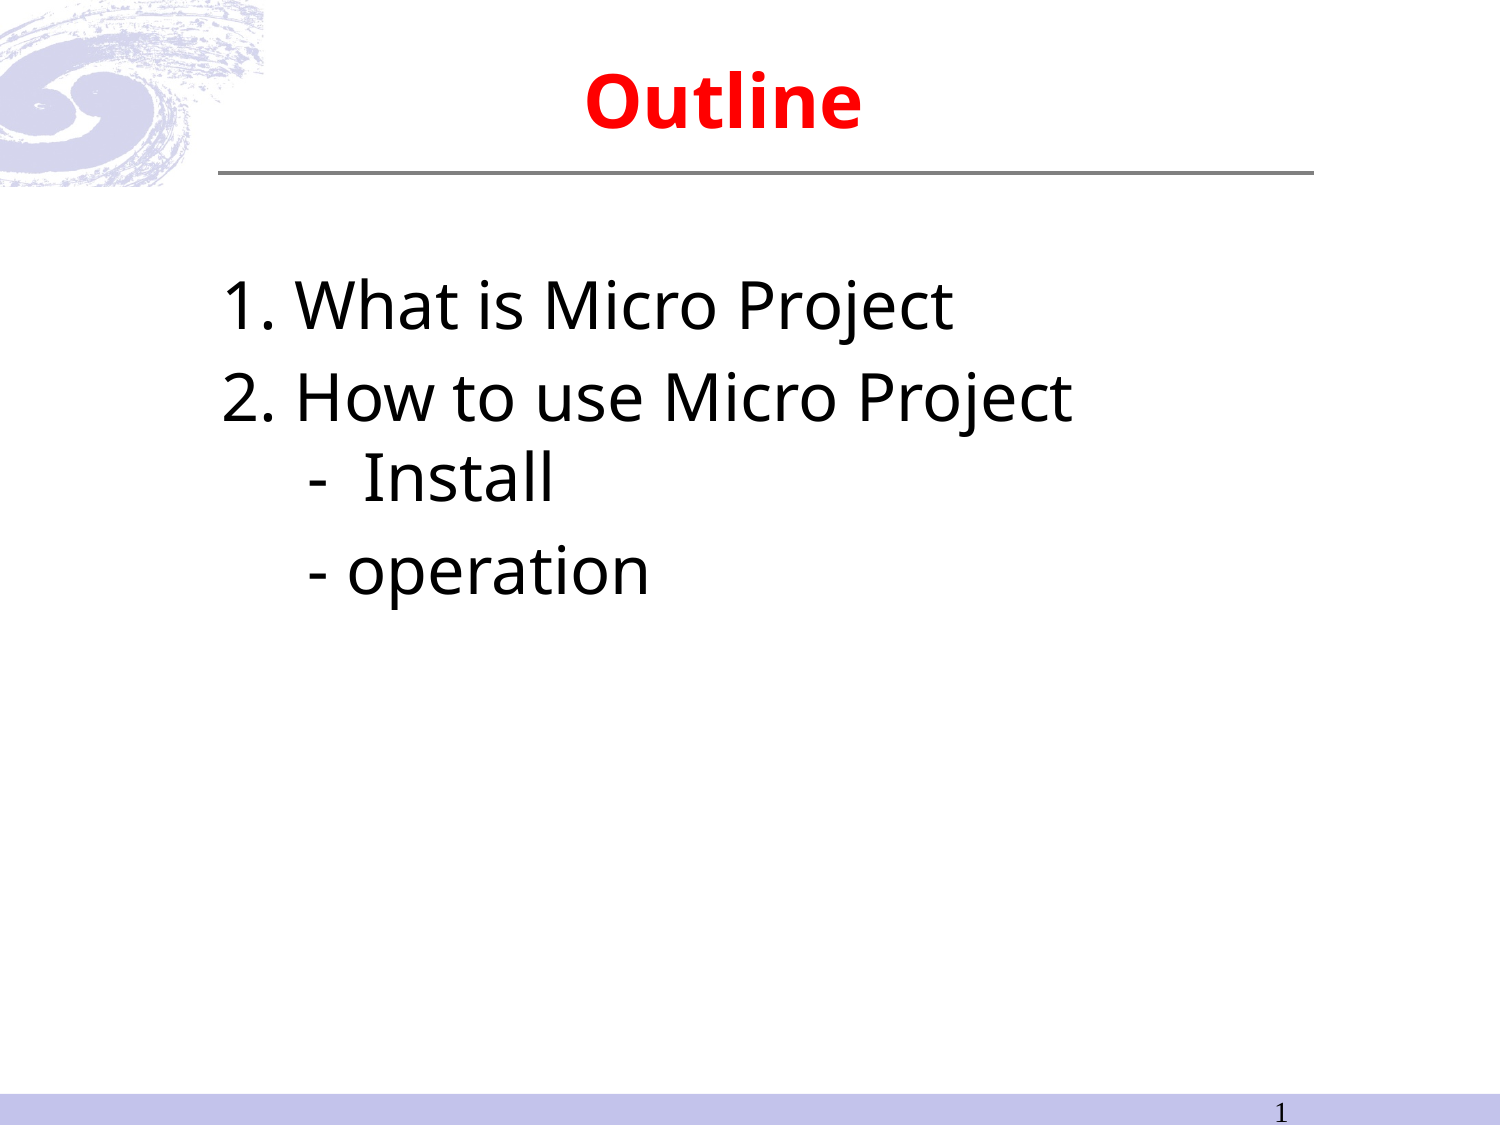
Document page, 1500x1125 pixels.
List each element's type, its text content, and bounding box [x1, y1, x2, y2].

footer 1 [1115, 1085, 1448, 1125]
title Outline [162, 38, 1285, 158]
picture [0, 0, 266, 187]
text_box 1. What is Micro Project 2. How to use Micro Project - Install - operation [206, 255, 1353, 988]
